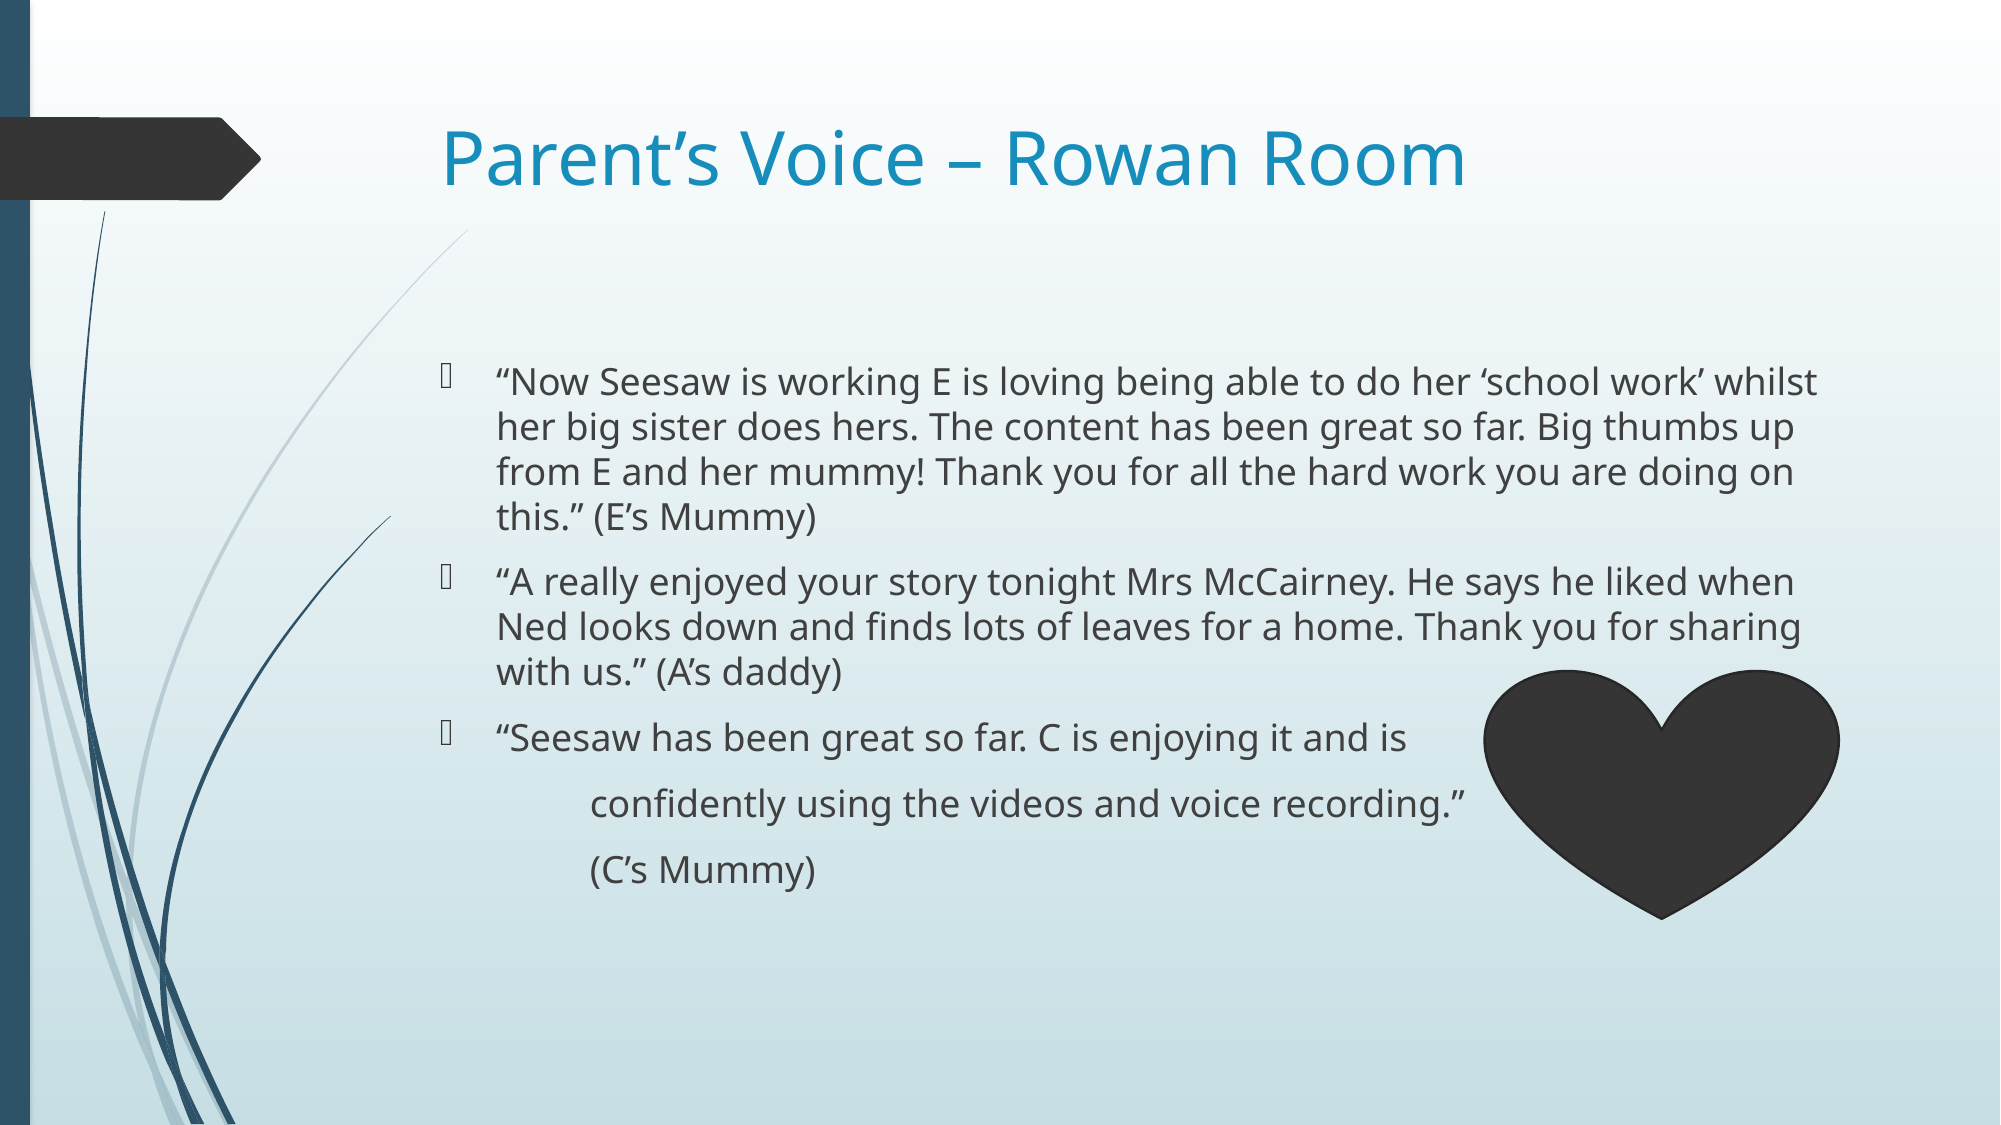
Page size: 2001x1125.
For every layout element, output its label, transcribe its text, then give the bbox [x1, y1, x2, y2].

list “Now Seesaw is working E is loving being able to do her ‘school work’ whilst her big sister does hers. The content has been great so far. Big thumbs up from E and her mummy! Thank you for all the hard work you are doing on this.” (E’s Mummy) “A really enjoyed your story tonight Mrs McCairney. He says he liked when Ned looks down and finds lots of leaves for a home. Thank you for sharing with us.” (A’s daddy) “Seesaw has been great so far. C is enjoying it and is confidently using the videos and voice recording.” (C’s Mummy) [424, 350, 1888, 970]
title Parent’s Voice – Rowan Room [425, 102, 1888, 313]
text_box [1483, 669, 1841, 920]
